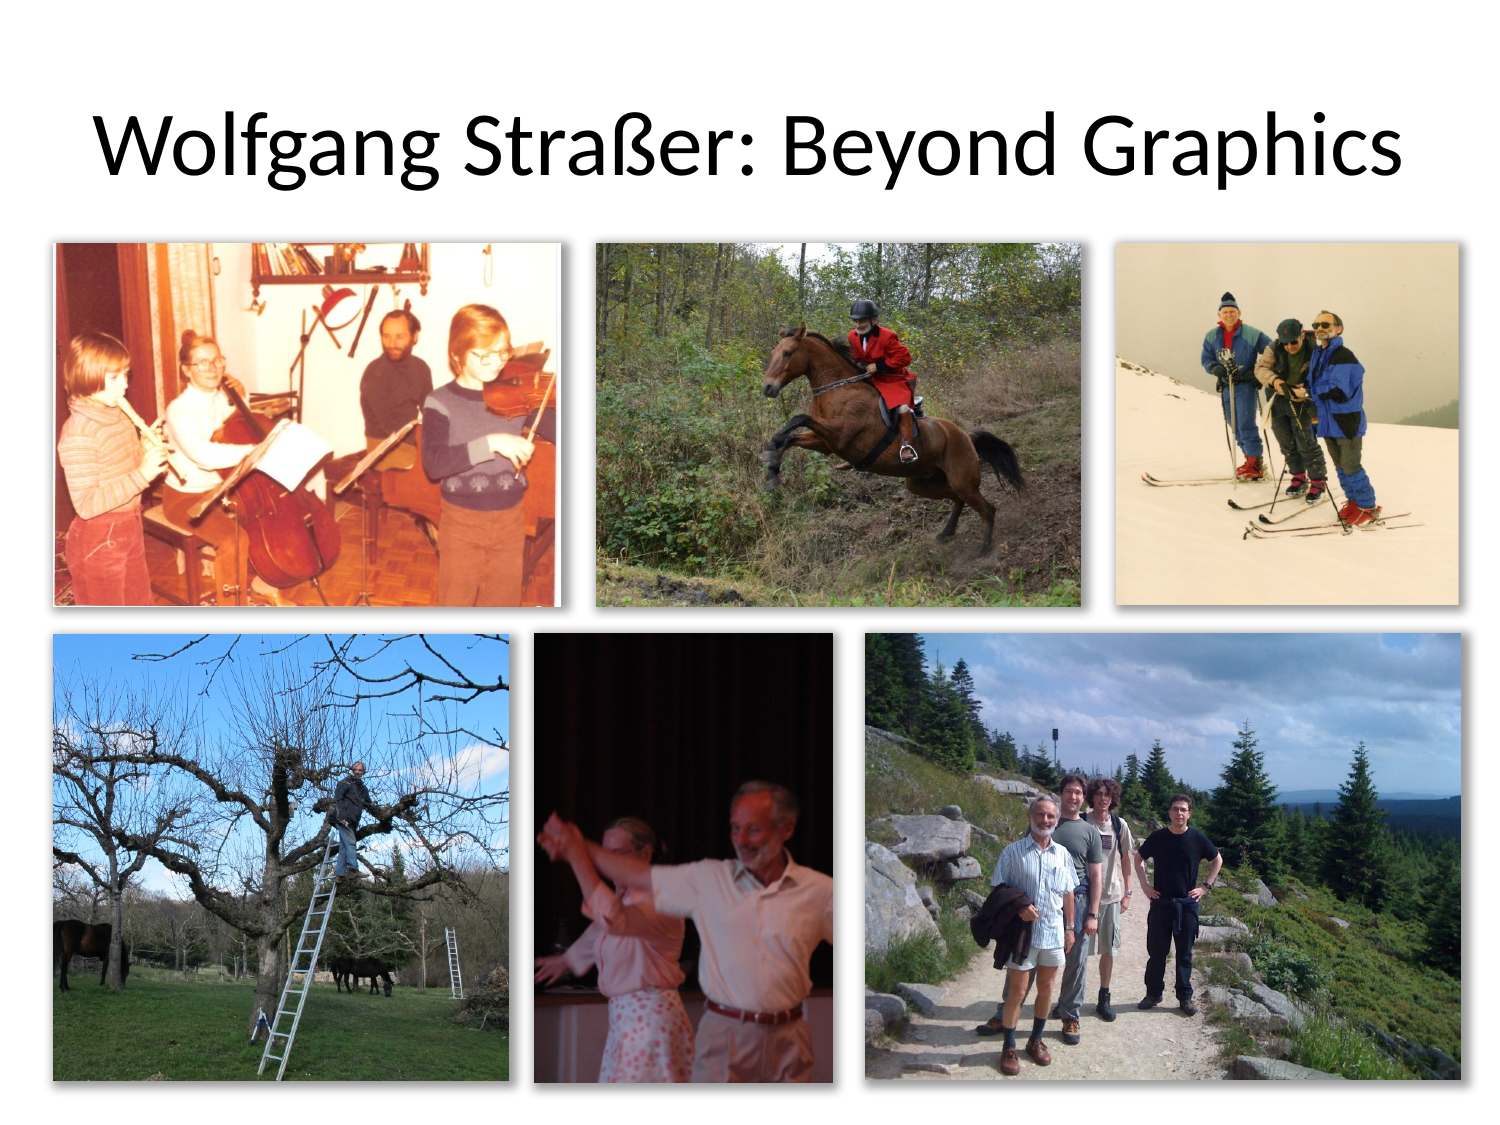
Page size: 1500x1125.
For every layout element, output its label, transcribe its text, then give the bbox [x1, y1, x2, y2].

title Wolfgang Straßer: Beyond Graphics [75, 45, 1425, 233]
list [596, 243, 1081, 607]
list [52, 243, 562, 607]
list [865, 633, 1461, 1080]
picture [1115, 243, 1459, 605]
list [52, 634, 514, 1081]
picture [533, 633, 833, 1083]
